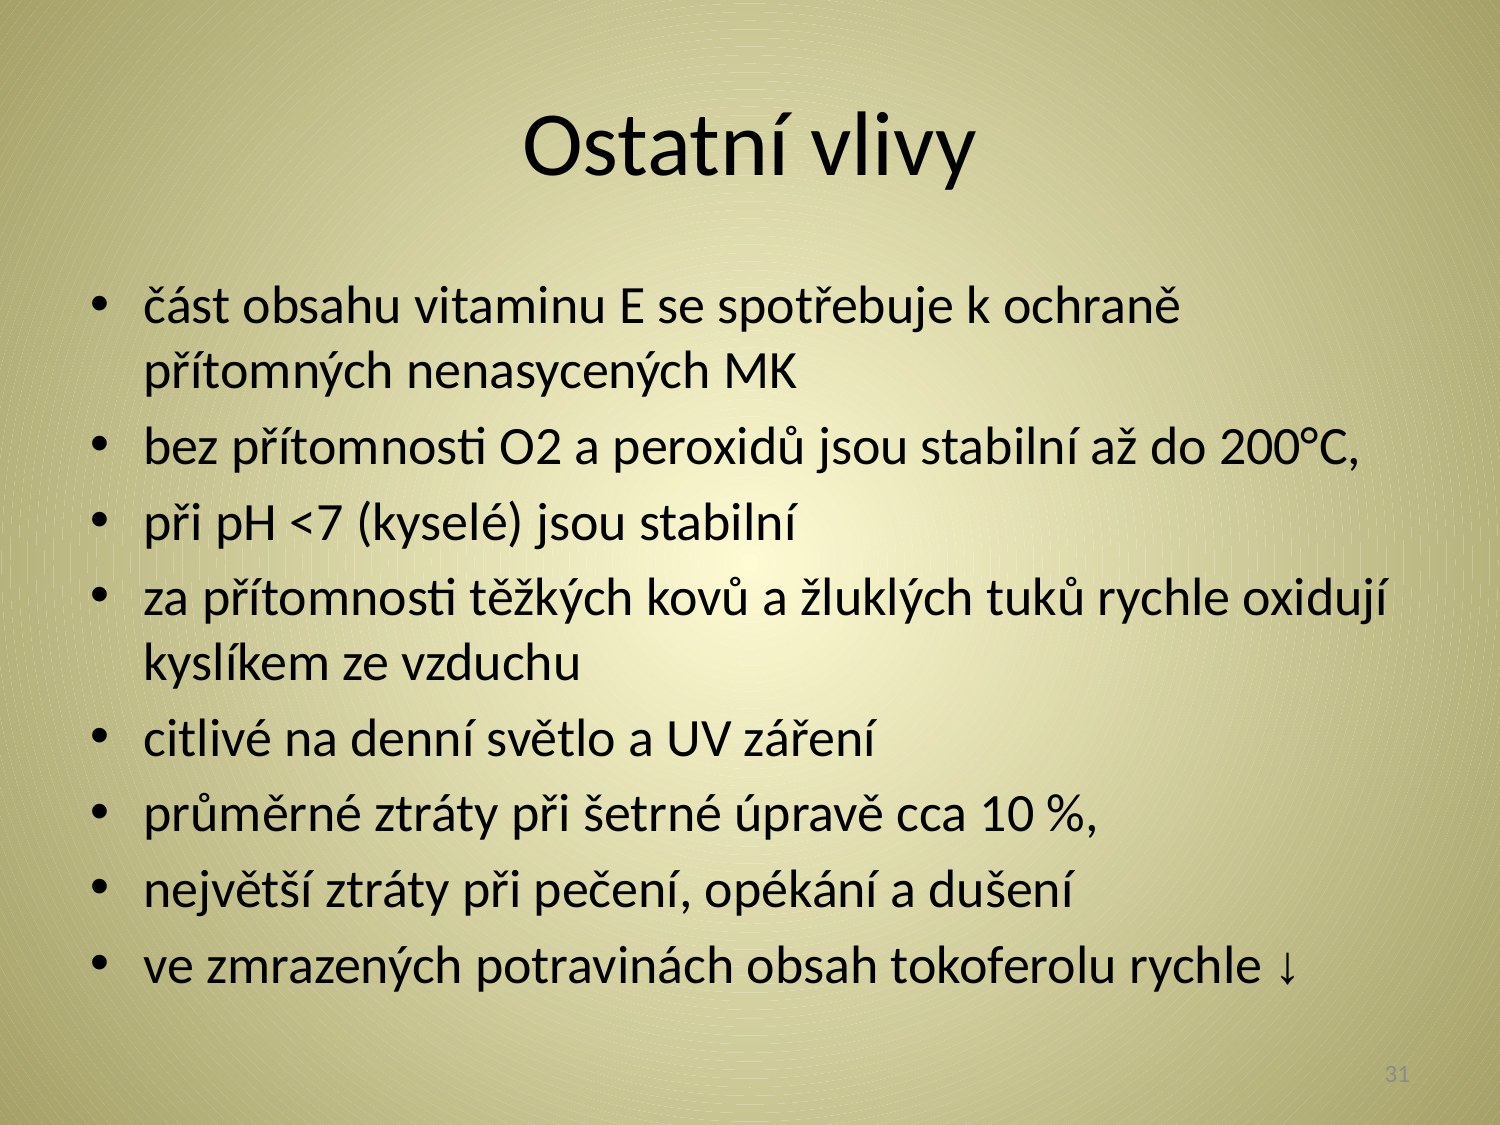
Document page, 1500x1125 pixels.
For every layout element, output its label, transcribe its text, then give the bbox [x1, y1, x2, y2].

slide_number 31 [1074, 1042, 1425, 1103]
list část obsahu vitaminu E se spotřebuje k ochraně přítomných nenasycených MK bez přítomnosti O2 a peroxidů jsou stabilní až do 200°C, při pH <7 (kyselé) jsou stabilní za přítomnosti těžkých kovů a žluklých tuků rychle oxidují kyslíkem ze vzduchu citlivé na denní světlo a UV záření průměrné ztráty při šetrné úpravě cca 10 %, největší ztráty při pečení, opékání a dušení ve zmrazených potravinách obsah tokoferolu rychle ↓ [75, 262, 1425, 1005]
title Ostatní vlivy [75, 45, 1425, 233]
